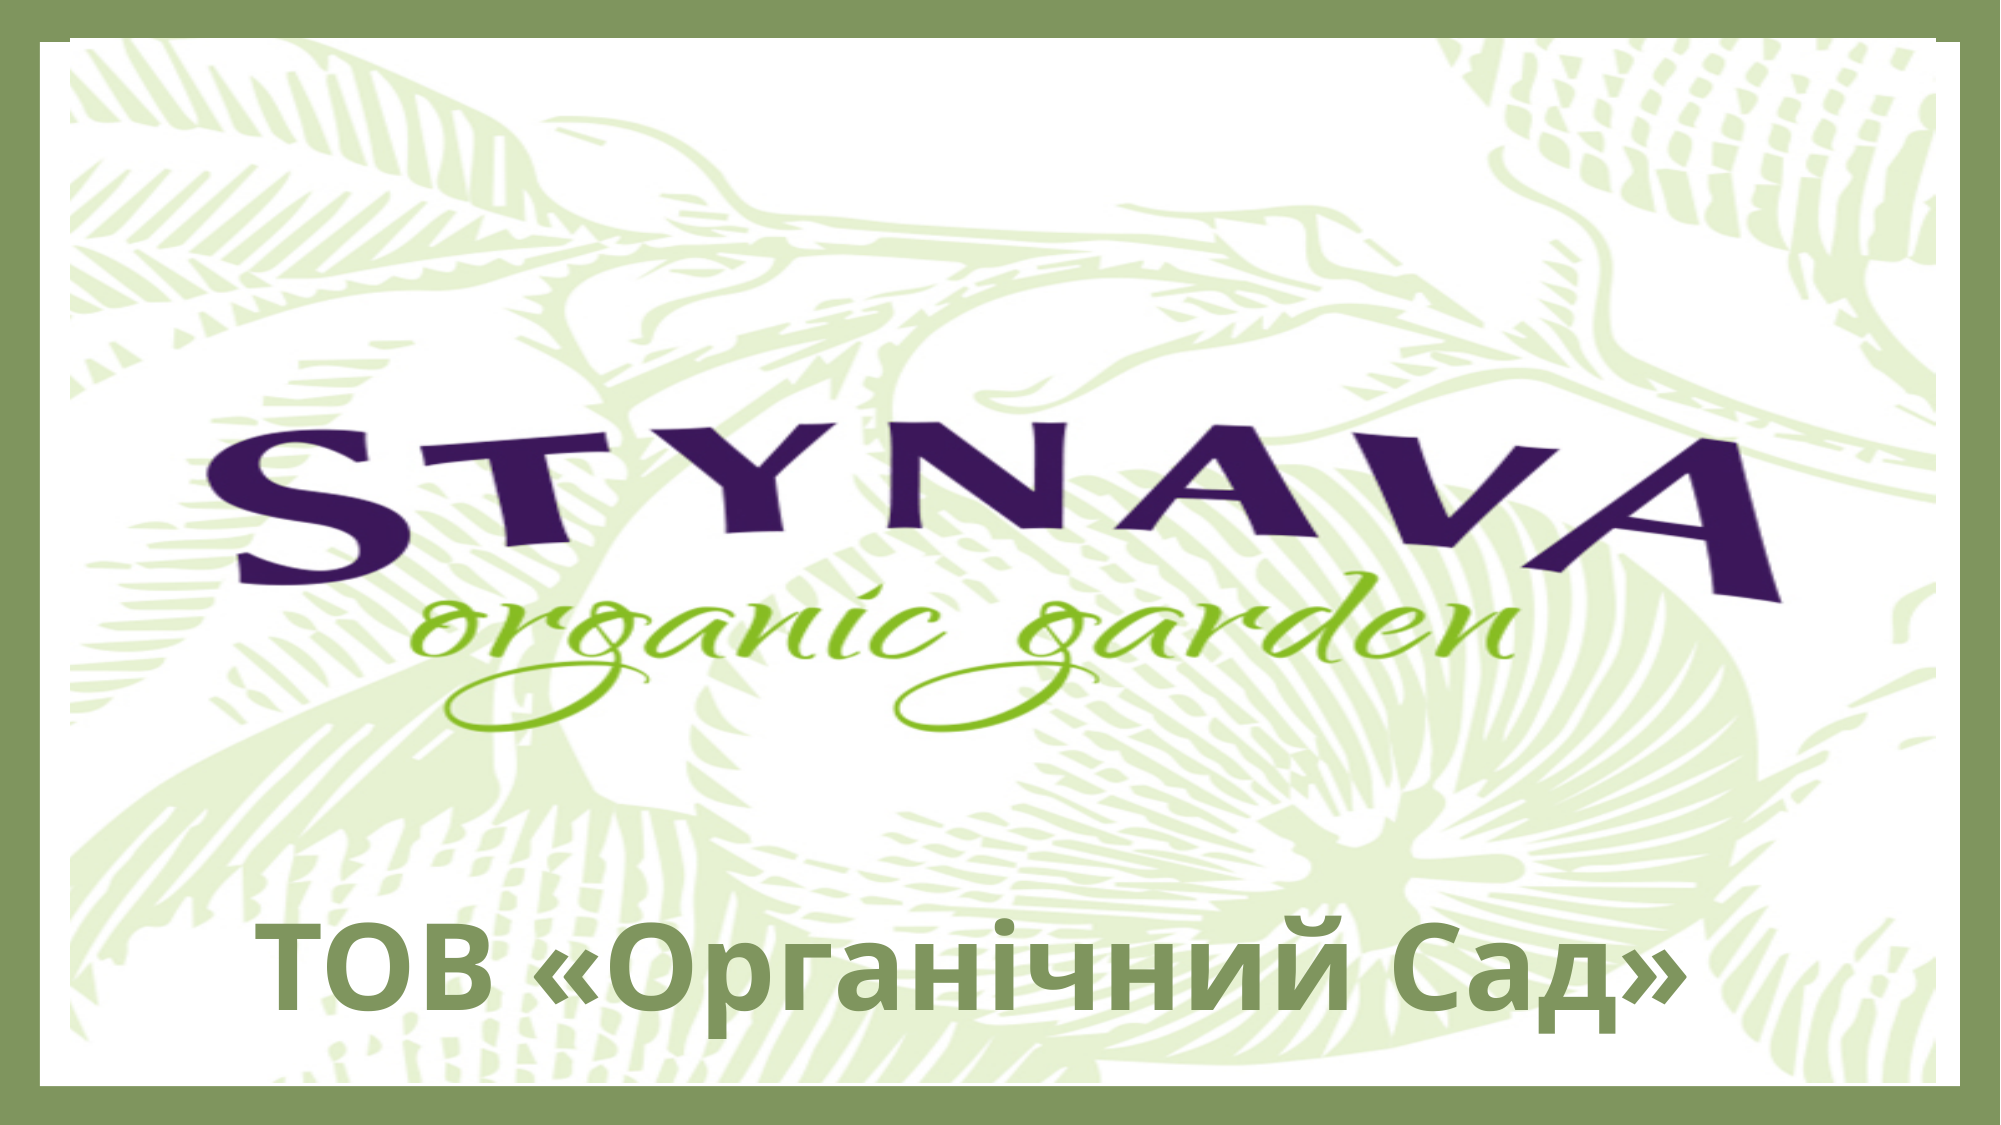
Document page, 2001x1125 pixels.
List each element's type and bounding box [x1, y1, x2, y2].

text_box [39, 41, 1961, 1087]
text_box [0, 0, 2000, 1125]
picture [70, 38, 1936, 1083]
